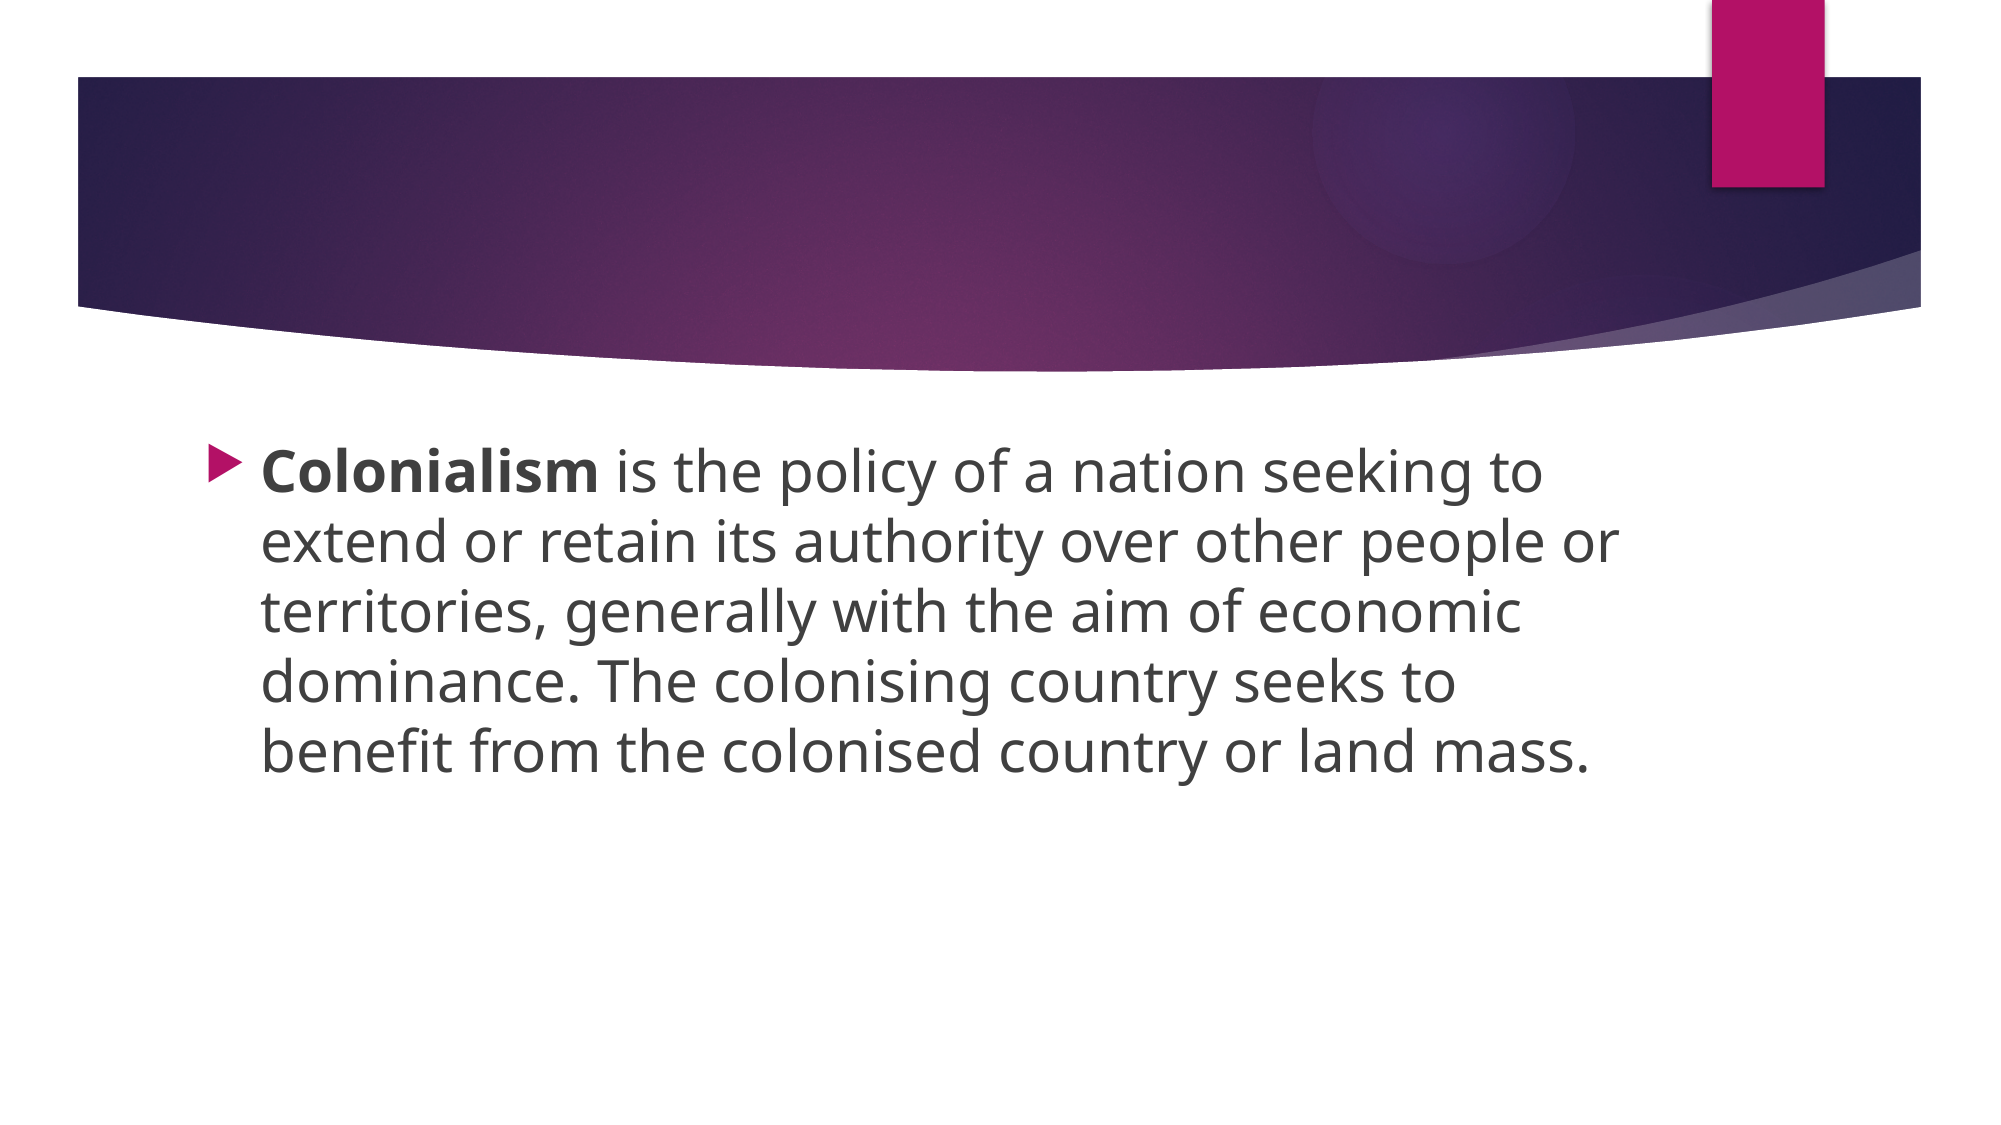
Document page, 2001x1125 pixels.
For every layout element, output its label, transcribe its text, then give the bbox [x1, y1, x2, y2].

list Colonialism is the policy of a nation seeking to extend or retain its authority over other people or territories, generally with the aim of economic dominance. The colonising country seeks to benefit from the colonised country or land mass. [189, 427, 1638, 988]
